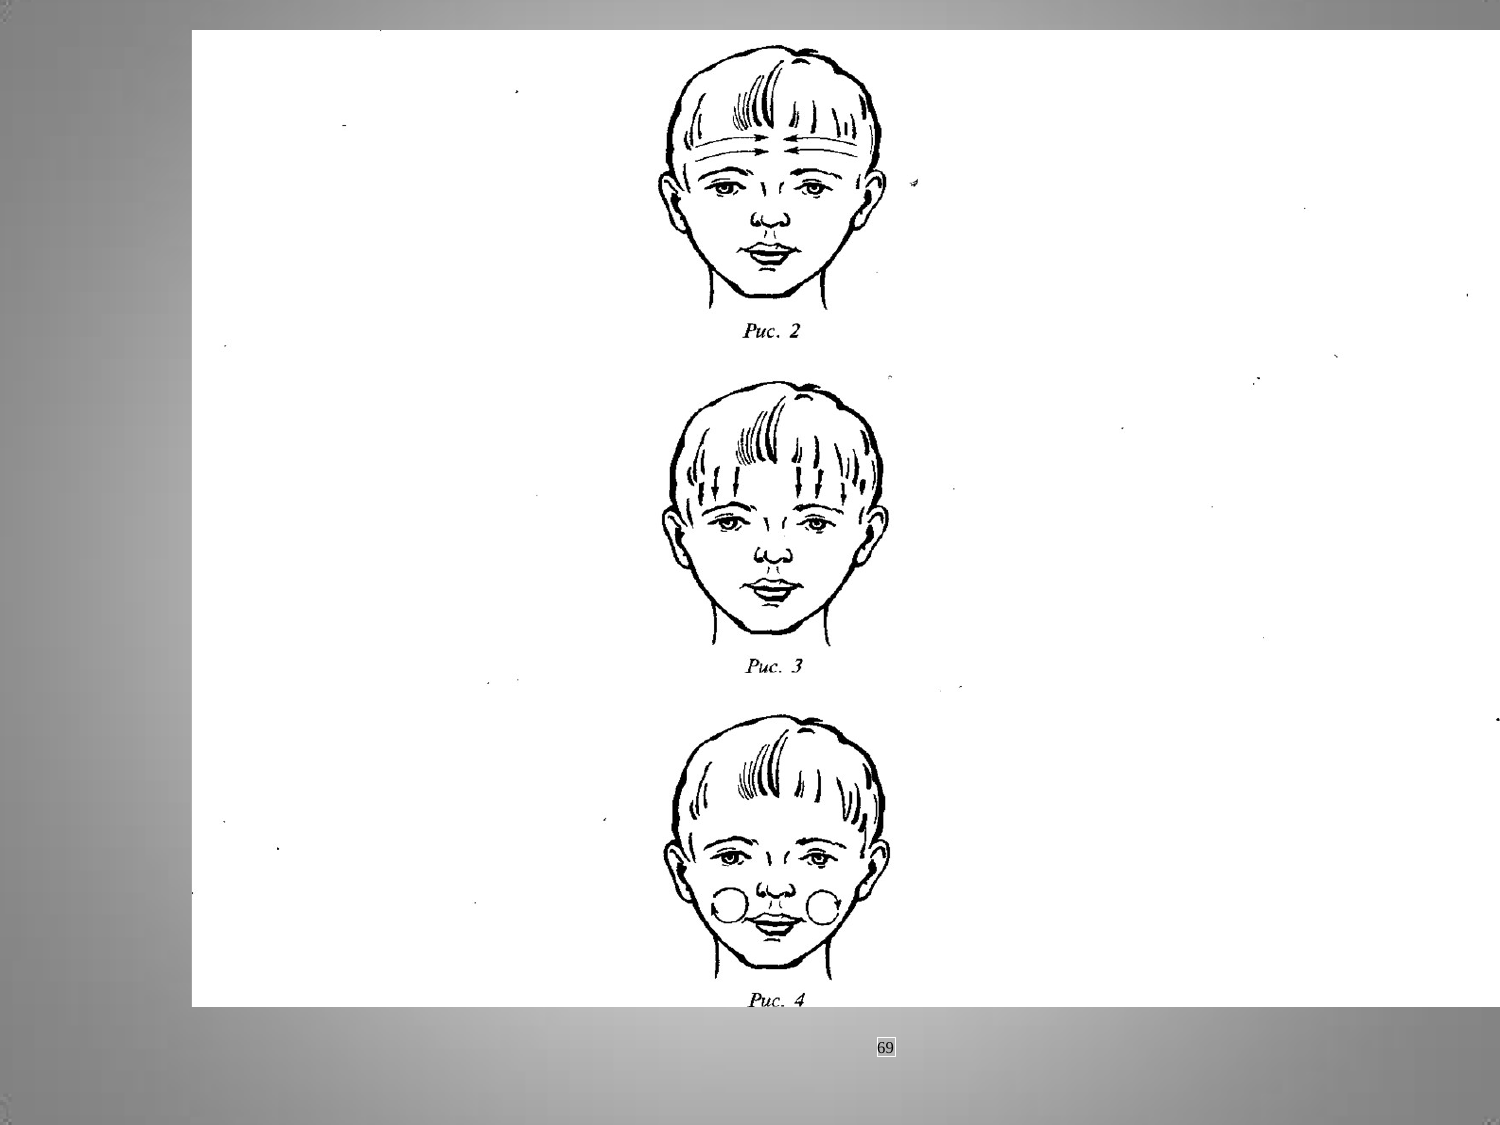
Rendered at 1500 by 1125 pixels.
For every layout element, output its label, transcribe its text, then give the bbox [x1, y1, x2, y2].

picture [0, 0, 1500, 1125]
text_box 69 [875, 1034, 897, 1057]
text_box [191, 30, 1500, 1007]
